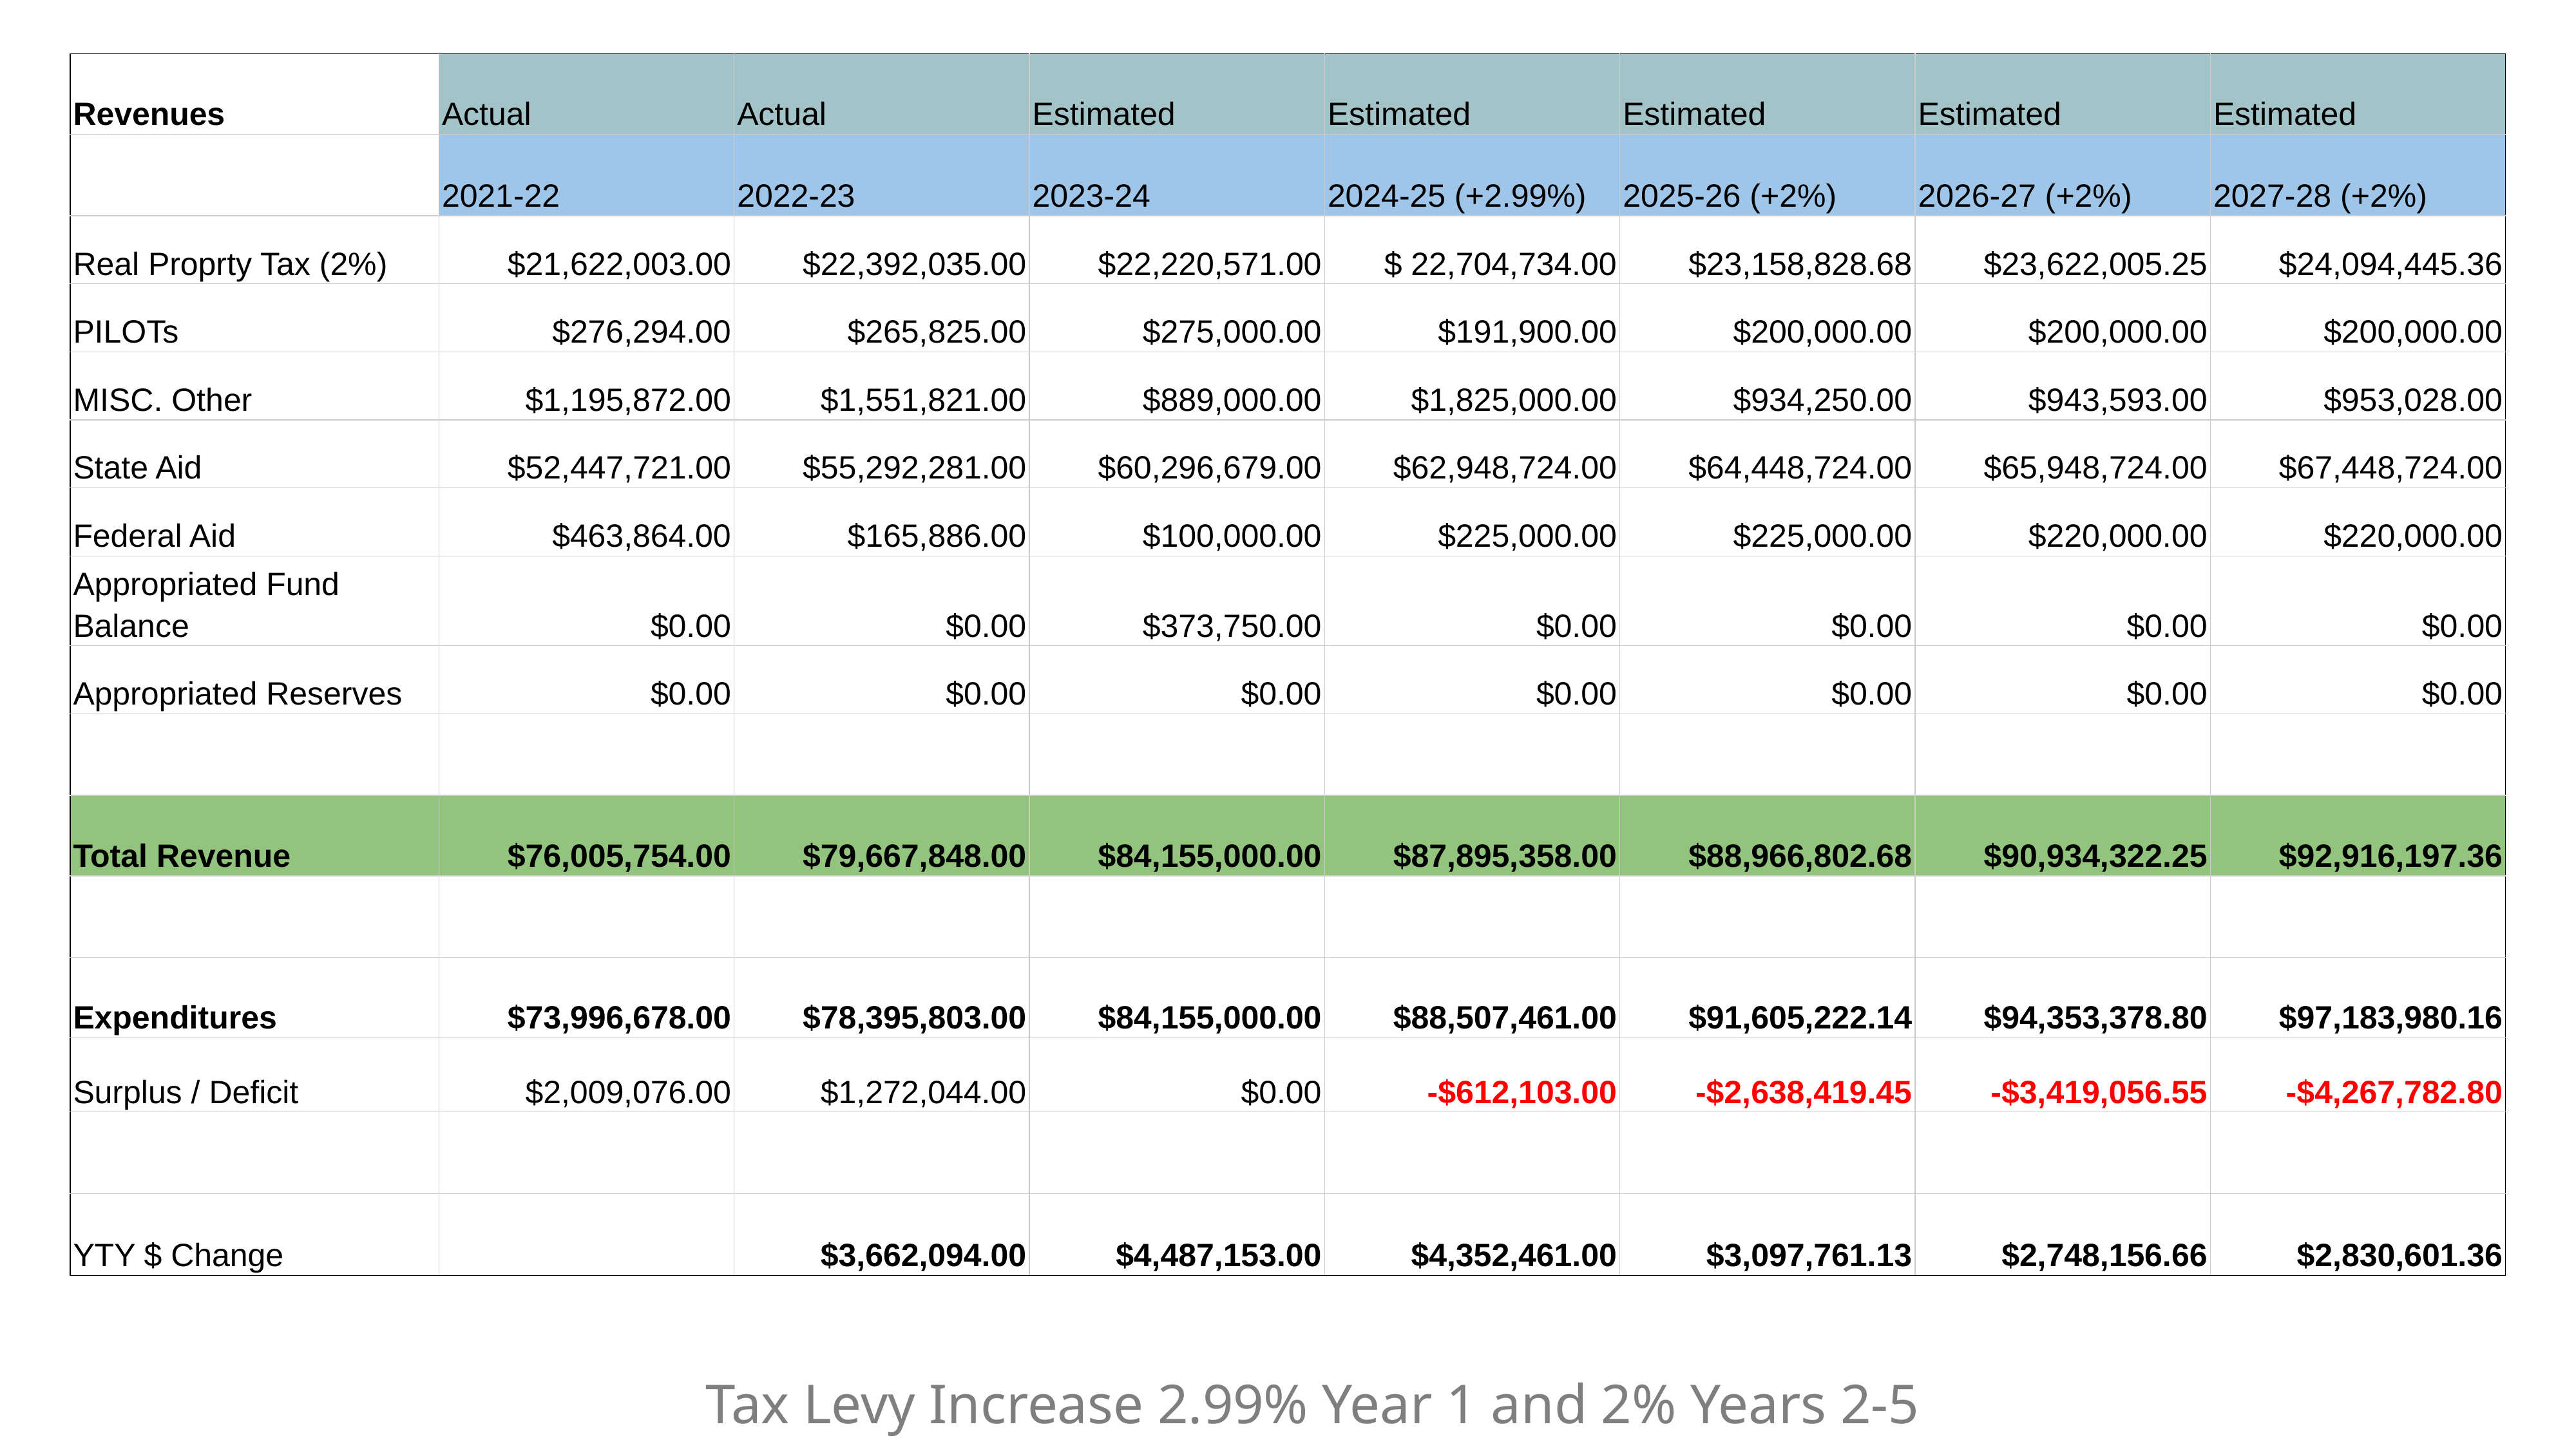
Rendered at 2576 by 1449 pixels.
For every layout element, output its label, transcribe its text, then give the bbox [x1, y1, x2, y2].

table_cell $943,593.00 [1916, 352, 2210, 419]
table_cell PILOTs [71, 284, 439, 352]
table_cell Appropriated Reserves [71, 646, 439, 714]
table_cell Federal Aid [71, 488, 439, 556]
table_cell $0.00 [1030, 646, 1324, 714]
table_cell $ 22,704,734.00 [1325, 216, 1619, 283]
table_cell $0.00 [2211, 646, 2505, 714]
table_cell $62,948,724.00 [1325, 421, 1619, 488]
table_cell $200,000.00 [1620, 284, 1914, 352]
table_header Estimated [1620, 54, 1914, 134]
table_cell $0.00 [1620, 646, 1914, 714]
table_cell $200,000.00 [1916, 284, 2210, 352]
table_header Actual [439, 54, 734, 134]
table_cell $0.00 [734, 646, 1029, 714]
table_cell $67,448,724.00 [2211, 421, 2505, 488]
table_cell [439, 1112, 734, 1193]
table_cell 2025-26 (+2%) [1620, 135, 1914, 215]
table_cell $100,000.00 [1030, 488, 1324, 556]
table_cell $64,448,724.00 [1620, 421, 1914, 488]
table_cell $79,667,848.00 [734, 796, 1029, 875]
table_cell [71, 135, 439, 215]
table_cell $1,195,872.00 [439, 352, 734, 419]
table_cell [71, 876, 439, 957]
table_cell $165,886.00 [734, 488, 1029, 556]
table_cell $23,158,828.68 [1620, 216, 1914, 283]
table_cell $2,748,156.66 [1916, 1194, 2210, 1275]
table_cell MISC. Other [71, 352, 439, 419]
table_cell $953,028.00 [2211, 352, 2505, 419]
table_cell $65,948,724.00 [1916, 421, 2210, 488]
table_cell $52,447,721.00 [439, 421, 734, 488]
table_cell $22,392,035.00 [734, 216, 1029, 283]
table_header Estimated [1325, 54, 1619, 134]
table_cell -$612,103.00 [1325, 1038, 1619, 1112]
table_header Estimated [1916, 54, 2210, 134]
table_cell Expenditures [71, 958, 439, 1037]
table_cell $1,551,821.00 [734, 352, 1029, 419]
table_cell $97,183,980.16 [2211, 958, 2505, 1037]
table_cell $220,000.00 [1916, 488, 2210, 556]
table_cell [2211, 714, 2505, 795]
table_cell $3,097,761.13 [1620, 1194, 1914, 1275]
table_cell $889,000.00 [1030, 352, 1324, 419]
table_cell Appropriated Fund Balance [71, 556, 439, 645]
table_cell [1030, 876, 1324, 957]
table_cell $0.00 [1916, 556, 2210, 645]
table_cell 2022-23 [734, 135, 1029, 215]
table_cell $3,662,094.00 [734, 1194, 1029, 1275]
table_cell $0.00 [1620, 556, 1914, 645]
table_cell Total Revenue [71, 796, 439, 875]
table_cell $94,353,378.80 [1916, 958, 2210, 1037]
table_header Estimated [2211, 54, 2505, 134]
table_cell [1620, 876, 1914, 957]
table_cell $0.00 [1916, 646, 2210, 714]
table_cell 2024-25 (+2.99%) [1325, 135, 1619, 215]
table_cell [2211, 876, 2505, 957]
table_cell 2021-22 [439, 135, 734, 215]
table_cell [1030, 714, 1324, 795]
table_cell [1325, 714, 1619, 795]
table_cell -$4,267,782.80 [2211, 1038, 2505, 1112]
table_cell $0.00 [439, 556, 734, 645]
table_cell $23,622,005.25 [1916, 216, 2210, 283]
table_cell [1916, 1112, 2210, 1193]
text_box Tax Levy Increase 2.99% Year 1 and 2% Years 2-5 [376, 1360, 2250, 1439]
table_cell [439, 876, 734, 957]
table_cell $55,292,281.00 [734, 421, 1029, 488]
table_cell $60,296,679.00 [1030, 421, 1324, 488]
table_cell [734, 714, 1029, 795]
table_cell $463,864.00 [439, 488, 734, 556]
table_cell $76,005,754.00 [439, 796, 734, 875]
table_cell [1620, 714, 1914, 795]
table_cell [2211, 1112, 2505, 1193]
table_cell $0.00 [439, 646, 734, 714]
table_cell $934,250.00 [1620, 352, 1914, 419]
table_cell [1916, 714, 2210, 795]
table_cell [1325, 1112, 1619, 1193]
table_cell $90,934,322.25 [1916, 796, 2210, 875]
table_cell 2023-24 [1030, 135, 1324, 215]
table_cell Surplus / Deficit [71, 1038, 439, 1112]
table_cell $276,294.00 [439, 284, 734, 352]
table_cell $0.00 [734, 556, 1029, 645]
table_cell State Aid [71, 421, 439, 488]
table_header Estimated [1030, 54, 1324, 134]
table_cell [734, 876, 1029, 957]
table_cell $4,352,461.00 [1325, 1194, 1619, 1275]
table_cell [71, 1112, 439, 1193]
table_cell $220,000.00 [2211, 488, 2505, 556]
table_cell [439, 1194, 734, 1275]
table_cell $2,830,601.36 [2211, 1194, 2505, 1275]
table_cell $275,000.00 [1030, 284, 1324, 352]
table_cell $265,825.00 [734, 284, 1029, 352]
table_cell $0.00 [2211, 556, 2505, 645]
table_cell 2027-28 (+2%) [2211, 135, 2505, 215]
table_cell $21,622,003.00 [439, 216, 734, 283]
table_cell [1916, 876, 2210, 957]
table_cell -$2,638,419.45 [1620, 1038, 1914, 1112]
table_cell [71, 714, 439, 795]
table_cell $73,996,678.00 [439, 958, 734, 1037]
table_cell $0.00 [1030, 1038, 1324, 1112]
table_cell $24,094,445.36 [2211, 216, 2505, 283]
table_cell $84,155,000.00 [1030, 796, 1324, 875]
table_cell YTY $ Change [71, 1194, 439, 1275]
table_cell [734, 1112, 1029, 1193]
table_cell $84,155,000.00 [1030, 958, 1324, 1037]
table_cell $88,966,802.68 [1620, 796, 1914, 875]
table_cell $4,487,153.00 [1030, 1194, 1324, 1275]
table_cell $191,900.00 [1325, 284, 1619, 352]
table_cell $1,825,000.00 [1325, 352, 1619, 419]
table_cell [1325, 876, 1619, 957]
table_cell Real Proprty Tax (2%) [71, 216, 439, 283]
table_cell [1620, 1112, 1914, 1193]
table_cell $88,507,461.00 [1325, 958, 1619, 1037]
table_cell $22,220,571.00 [1030, 216, 1324, 283]
table_cell $92,916,197.36 [2211, 796, 2505, 875]
table_cell [1030, 1112, 1324, 1193]
table_cell $200,000.00 [2211, 284, 2505, 352]
table_header Actual [734, 54, 1029, 134]
table_cell $0.00 [1325, 556, 1619, 645]
table_cell $225,000.00 [1620, 488, 1914, 556]
table_cell -$3,419,056.55 [1916, 1038, 2210, 1112]
table_cell [439, 714, 734, 795]
table_cell $225,000.00 [1325, 488, 1619, 556]
table_cell $0.00 [1325, 646, 1619, 714]
table_cell $2,009,076.00 [439, 1038, 734, 1112]
table_cell $1,272,044.00 [734, 1038, 1029, 1112]
table_cell $373,750.00 [1030, 556, 1324, 645]
table_cell $78,395,803.00 [734, 958, 1029, 1037]
table_cell $87,895,358.00 [1325, 796, 1619, 875]
table_cell $91,605,222.14 [1620, 958, 1914, 1037]
table_header Revenues [71, 54, 439, 134]
table_cell 2026-27 (+2%) [1916, 135, 2210, 215]
